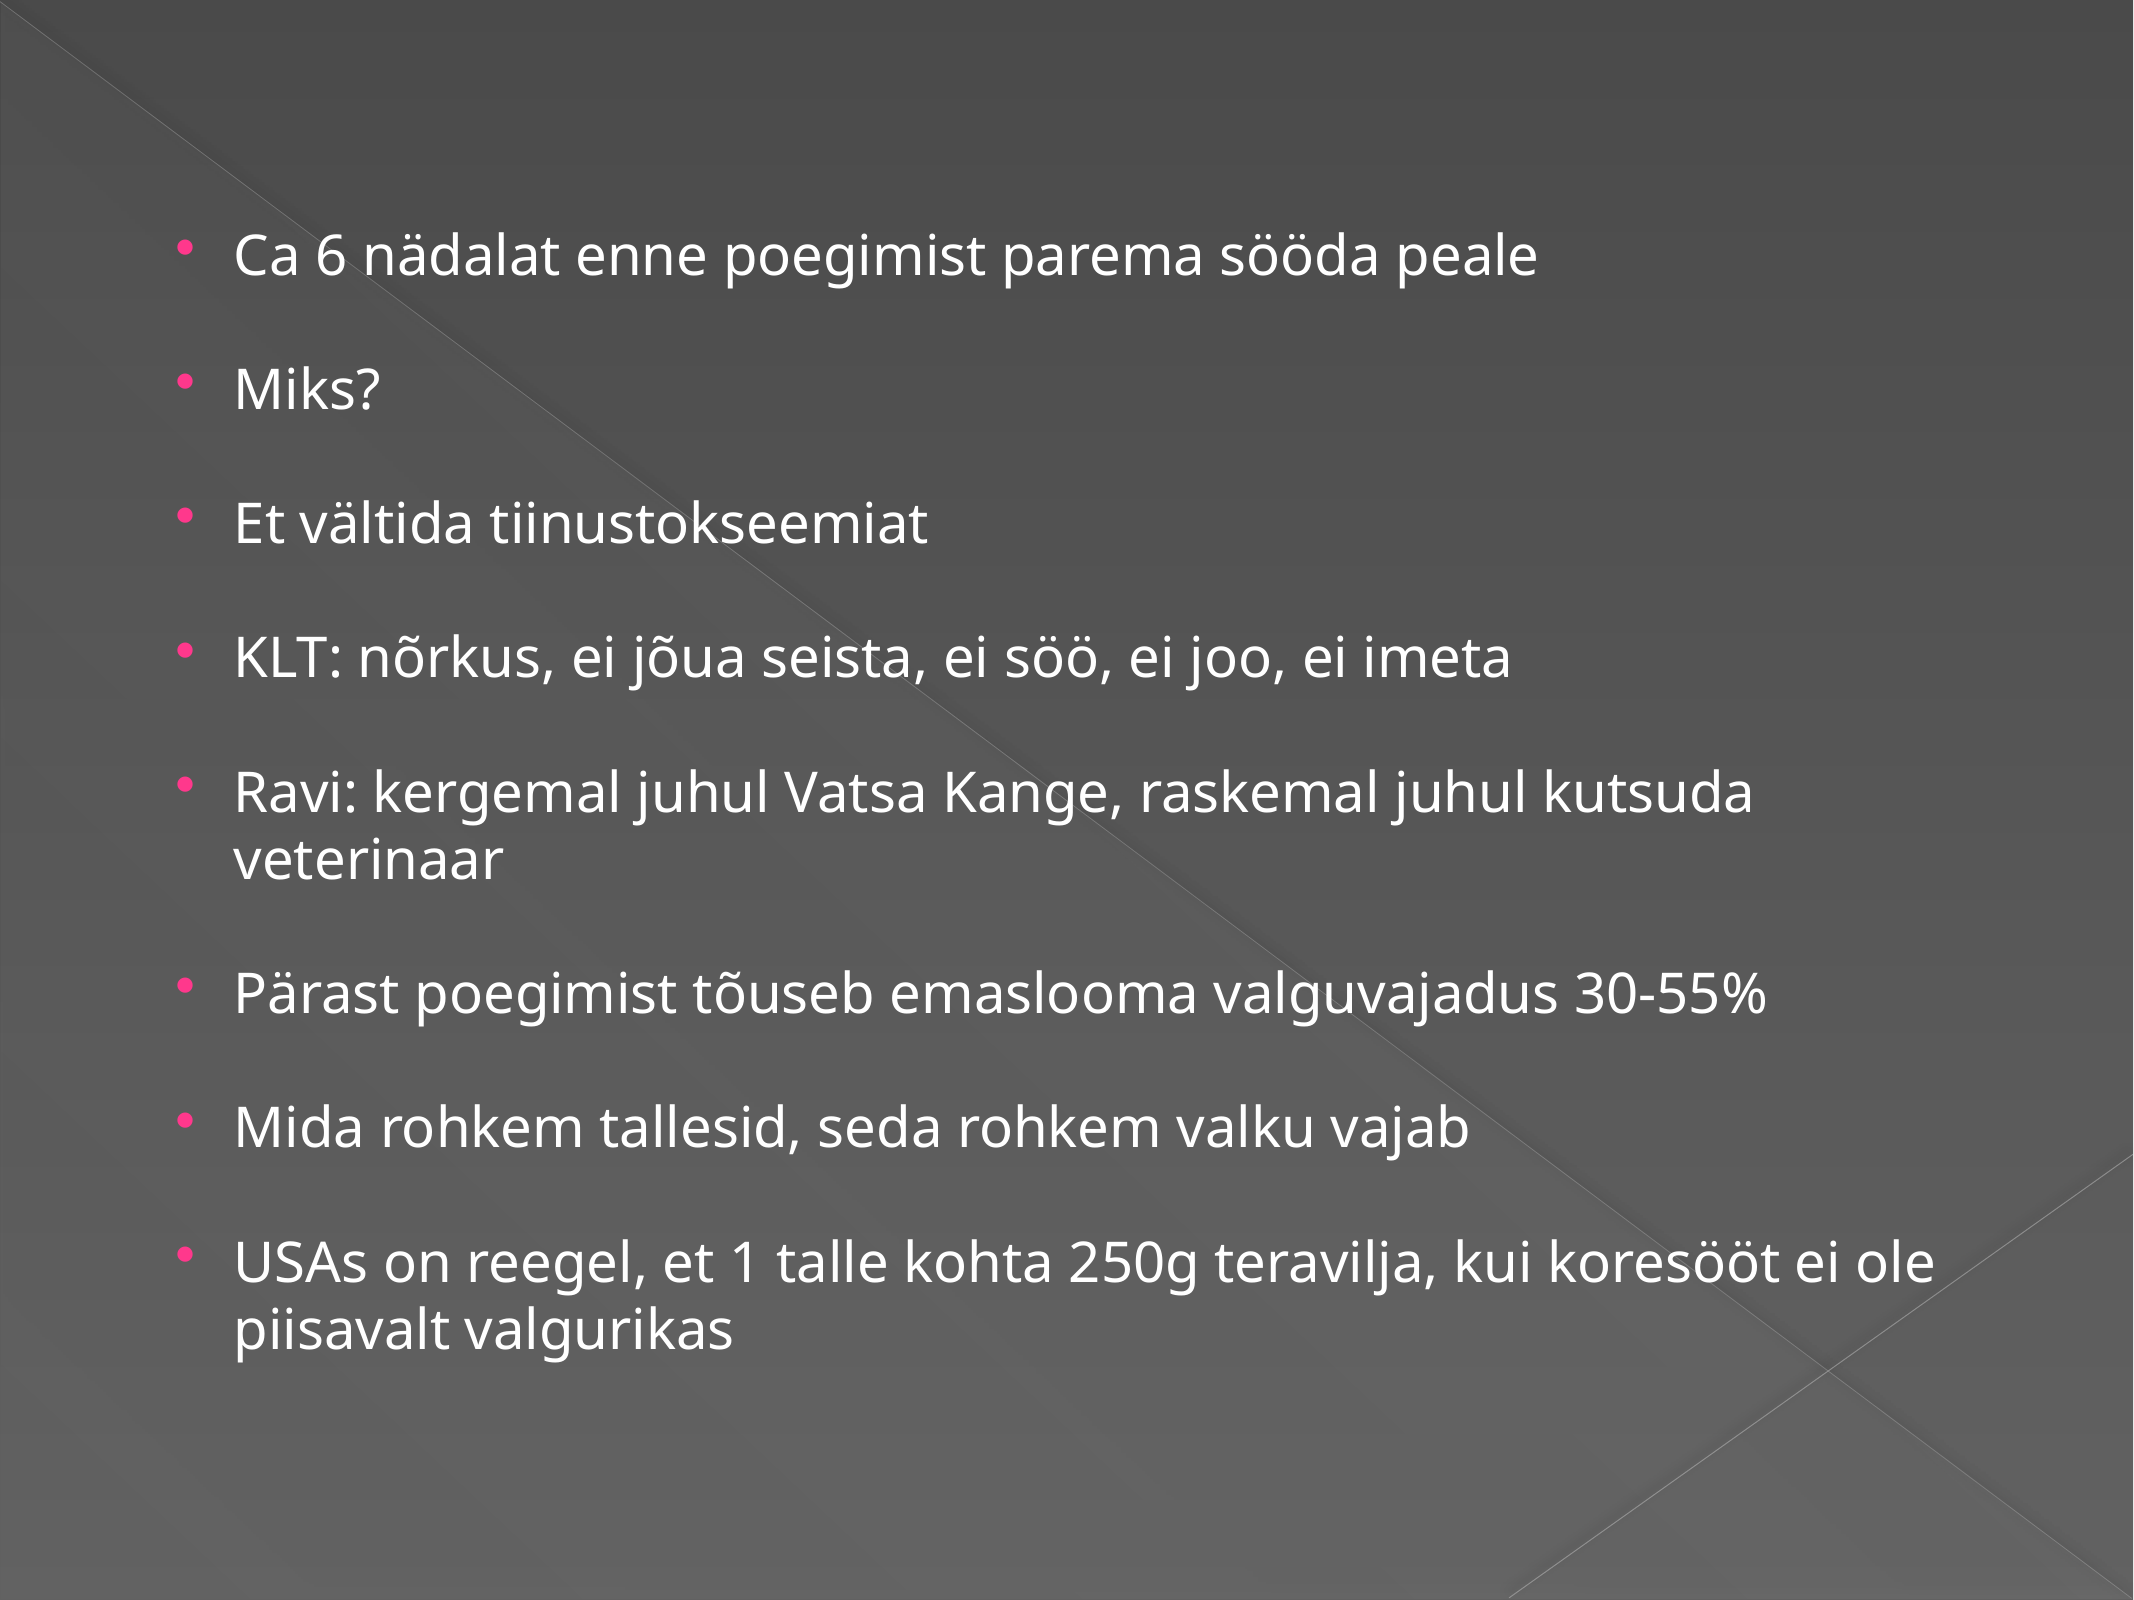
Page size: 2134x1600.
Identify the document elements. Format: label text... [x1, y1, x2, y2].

list Ca 6 nädalat enne poegimist parema sööda peale Miks? Et vältida tiinustokseemiat KLT: nõrkus, ei jõua seista, ei söö, ei joo, ei imeta Ravi: kergemal juhul Vatsa Kange, raskemal juhul kutsuda veterinaar Pärast poegimist tõuseb emaslooma valguvajadus 30-55% Mida rohkem tallesid, seda rohkem valku vajab USAs on reegel, et 1 talle kohta 250g teravilja, kui koresööt ei ole piisavalt valgurikas [156, 208, 1978, 1392]
